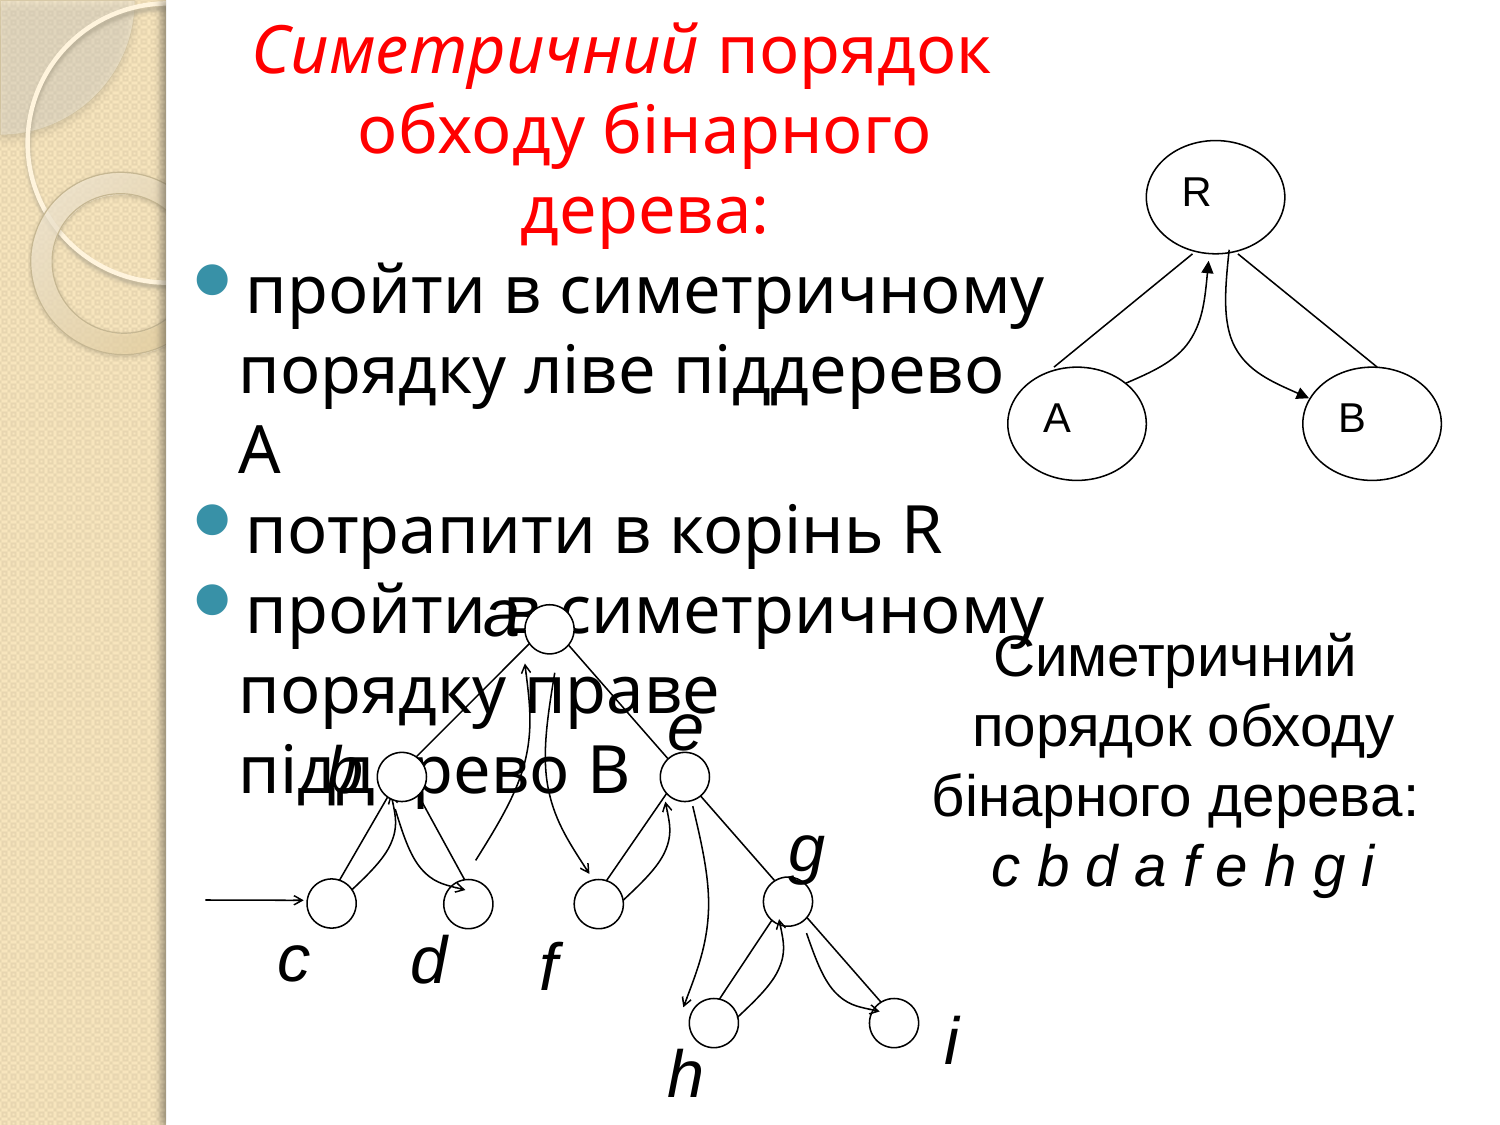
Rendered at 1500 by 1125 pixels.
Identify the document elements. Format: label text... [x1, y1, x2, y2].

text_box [93, 445, 1079, 1125]
text_box Симетричний порядок обходу бінарного дерева: c b d a f e h g i [1086, 610, 1500, 906]
text_box [0, 1, 1500, 74]
list Симетричний порядок обходу бінарного дерева: пройти в симетричному порядку ліве піддерево А потрапити в корінь R пройти в симетричному порядку праве піддерево В [164, 76, 1067, 442]
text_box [1007, 140, 1442, 481]
